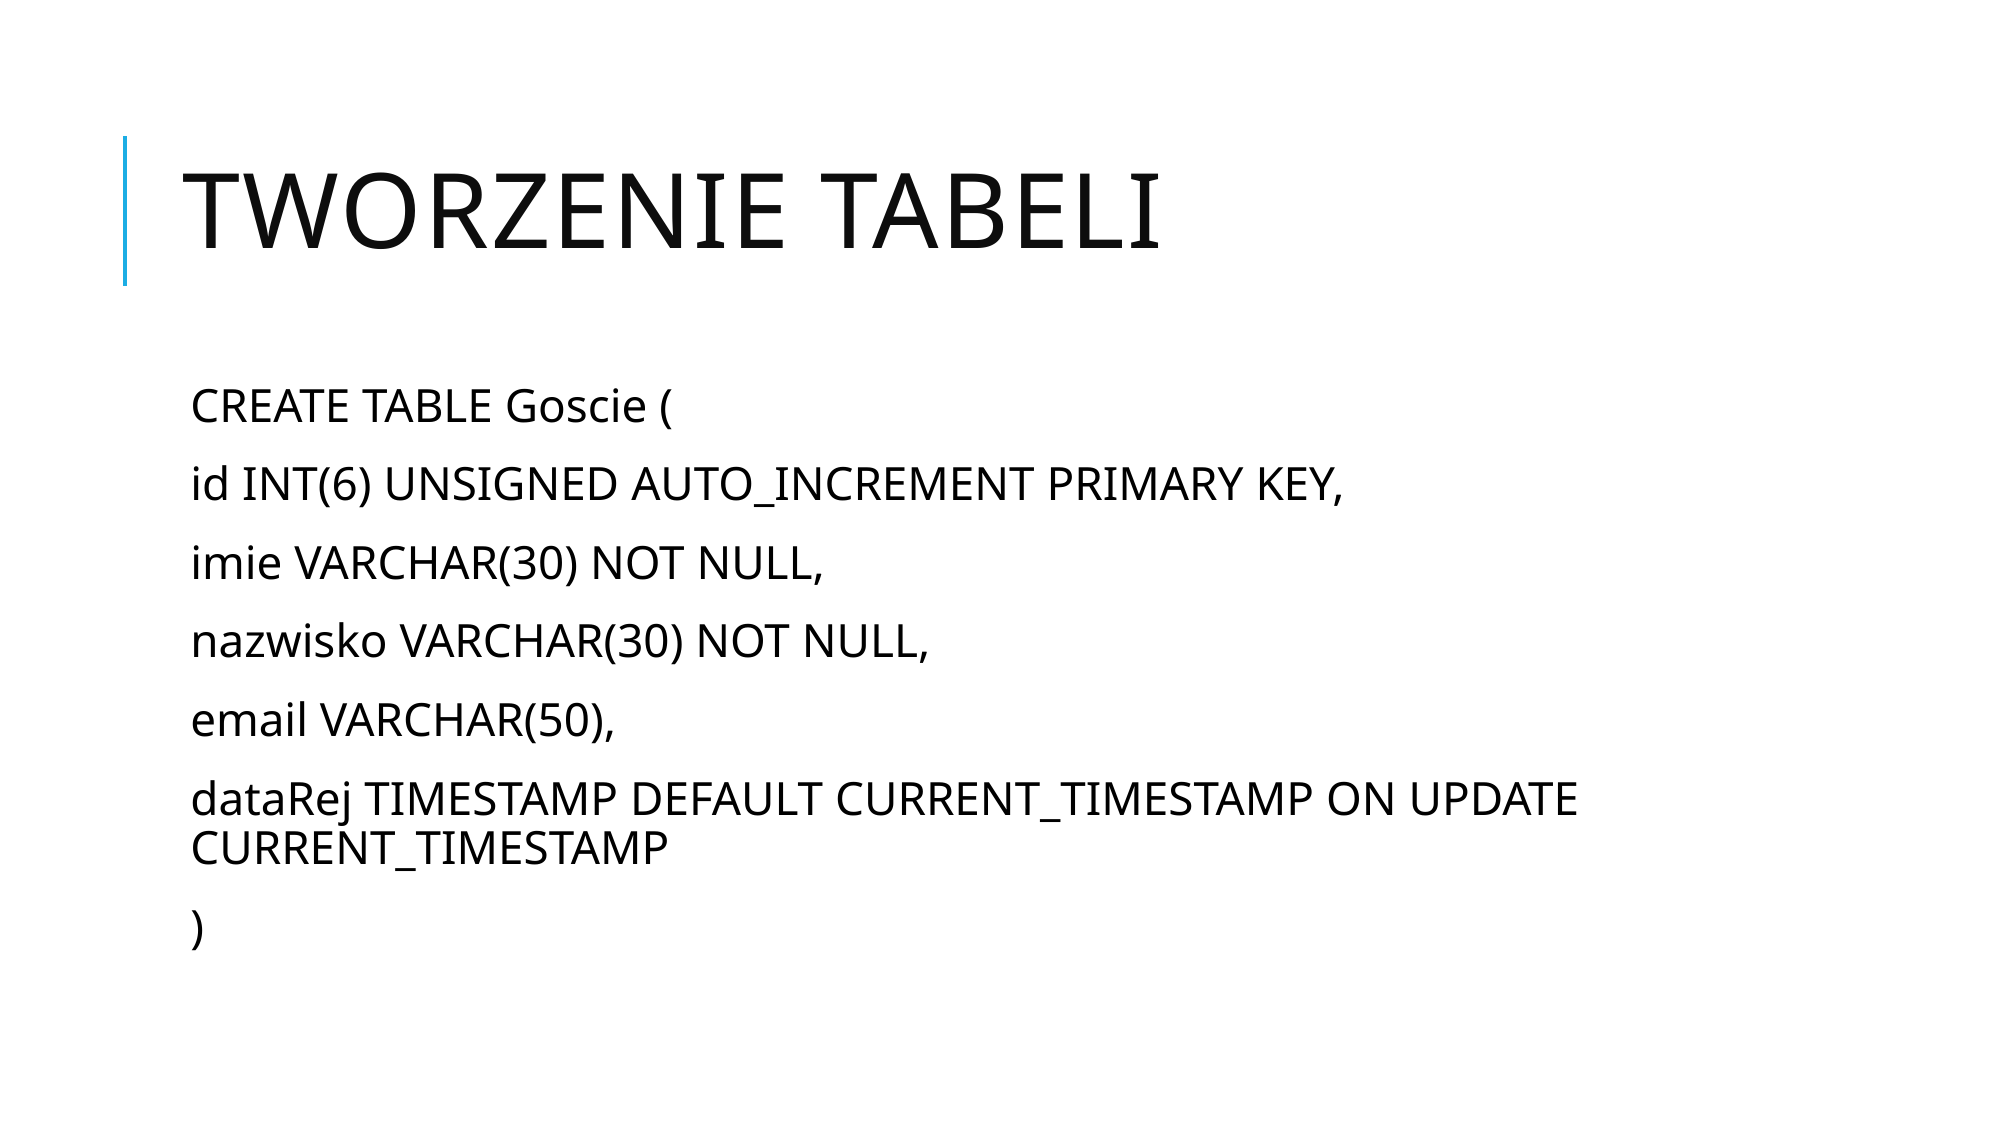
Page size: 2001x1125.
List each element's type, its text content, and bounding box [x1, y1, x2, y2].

title Tworzenie Tabeli [168, 96, 1763, 342]
list CREATE TABLE Goscie ( id INT(6) UNSIGNED AUTO_INCREMENT PRIMARY KEY, imie VARCHAR(30) NOT NULL, nazwisko VARCHAR(30) NOT NULL, email VARCHAR(50), dataRej TIMESTAMP DEFAULT CURRENT_TIMESTAMP ON UPDATE CURRENT_TIMESTAMP ) [168, 375, 1763, 1035]
